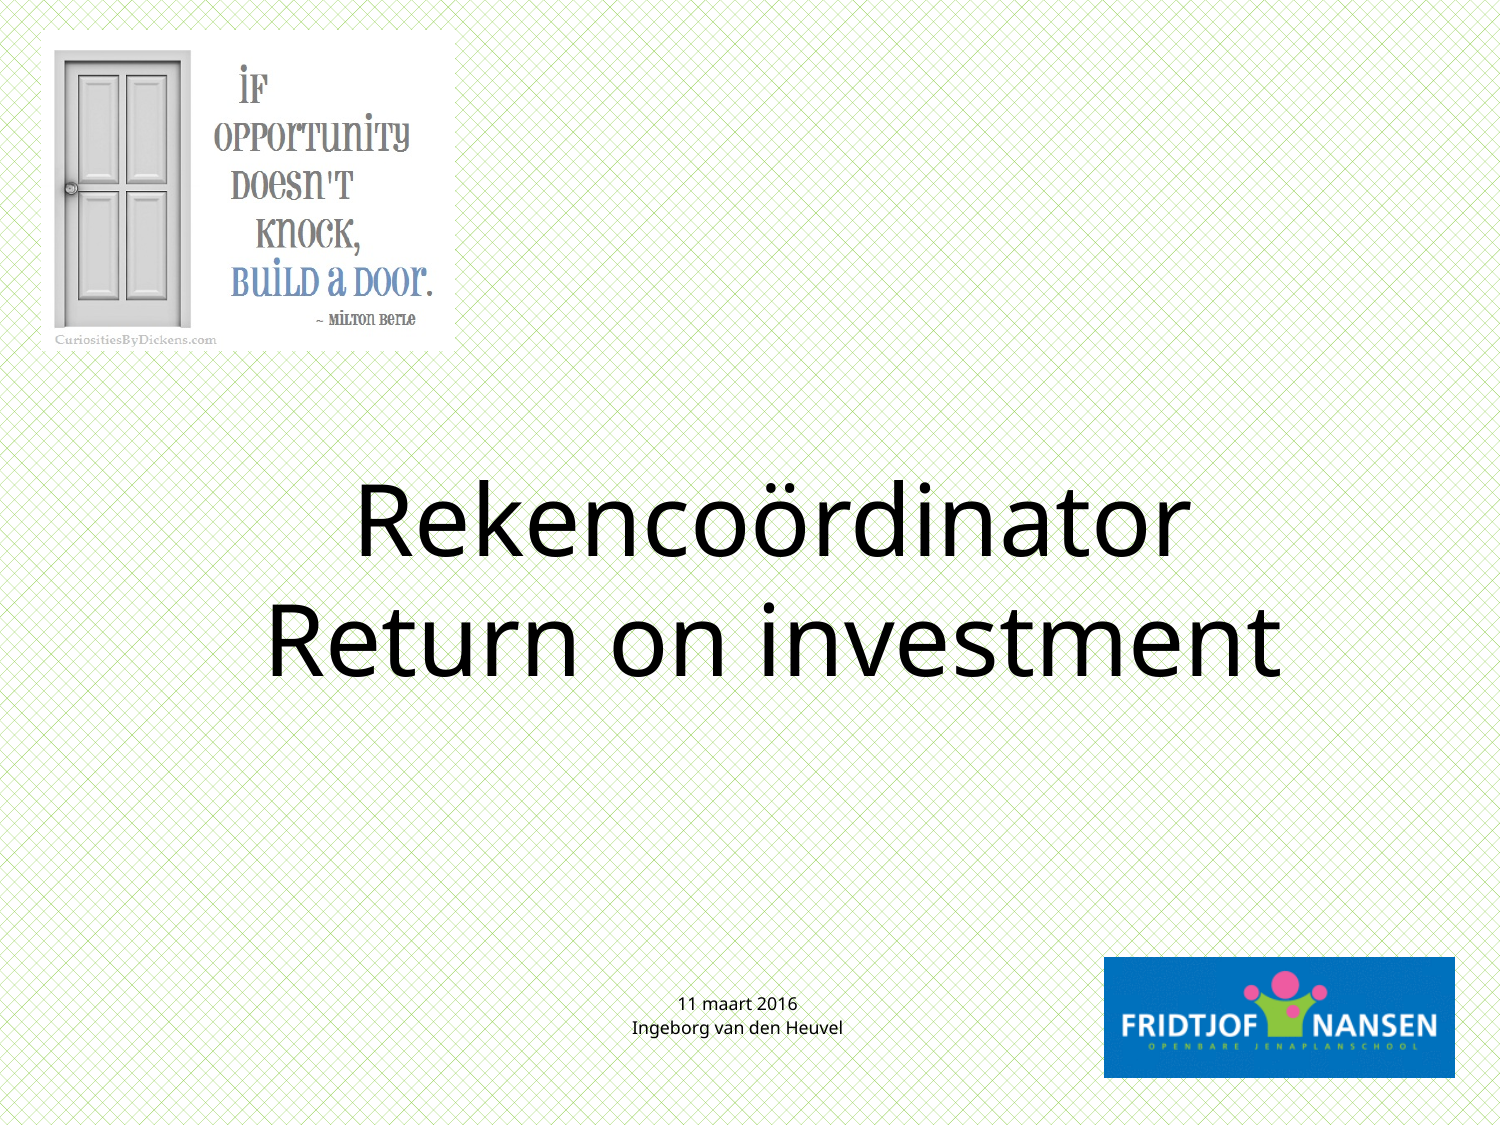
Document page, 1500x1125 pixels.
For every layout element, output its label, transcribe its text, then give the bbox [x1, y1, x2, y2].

title Rekencoördinator Return on investment [135, 456, 1411, 698]
picture [41, 30, 455, 351]
subtitle 11 maart 2016 Ingeborg van den Heuvel [431, 932, 1045, 1082]
picture [1104, 957, 1456, 1078]
